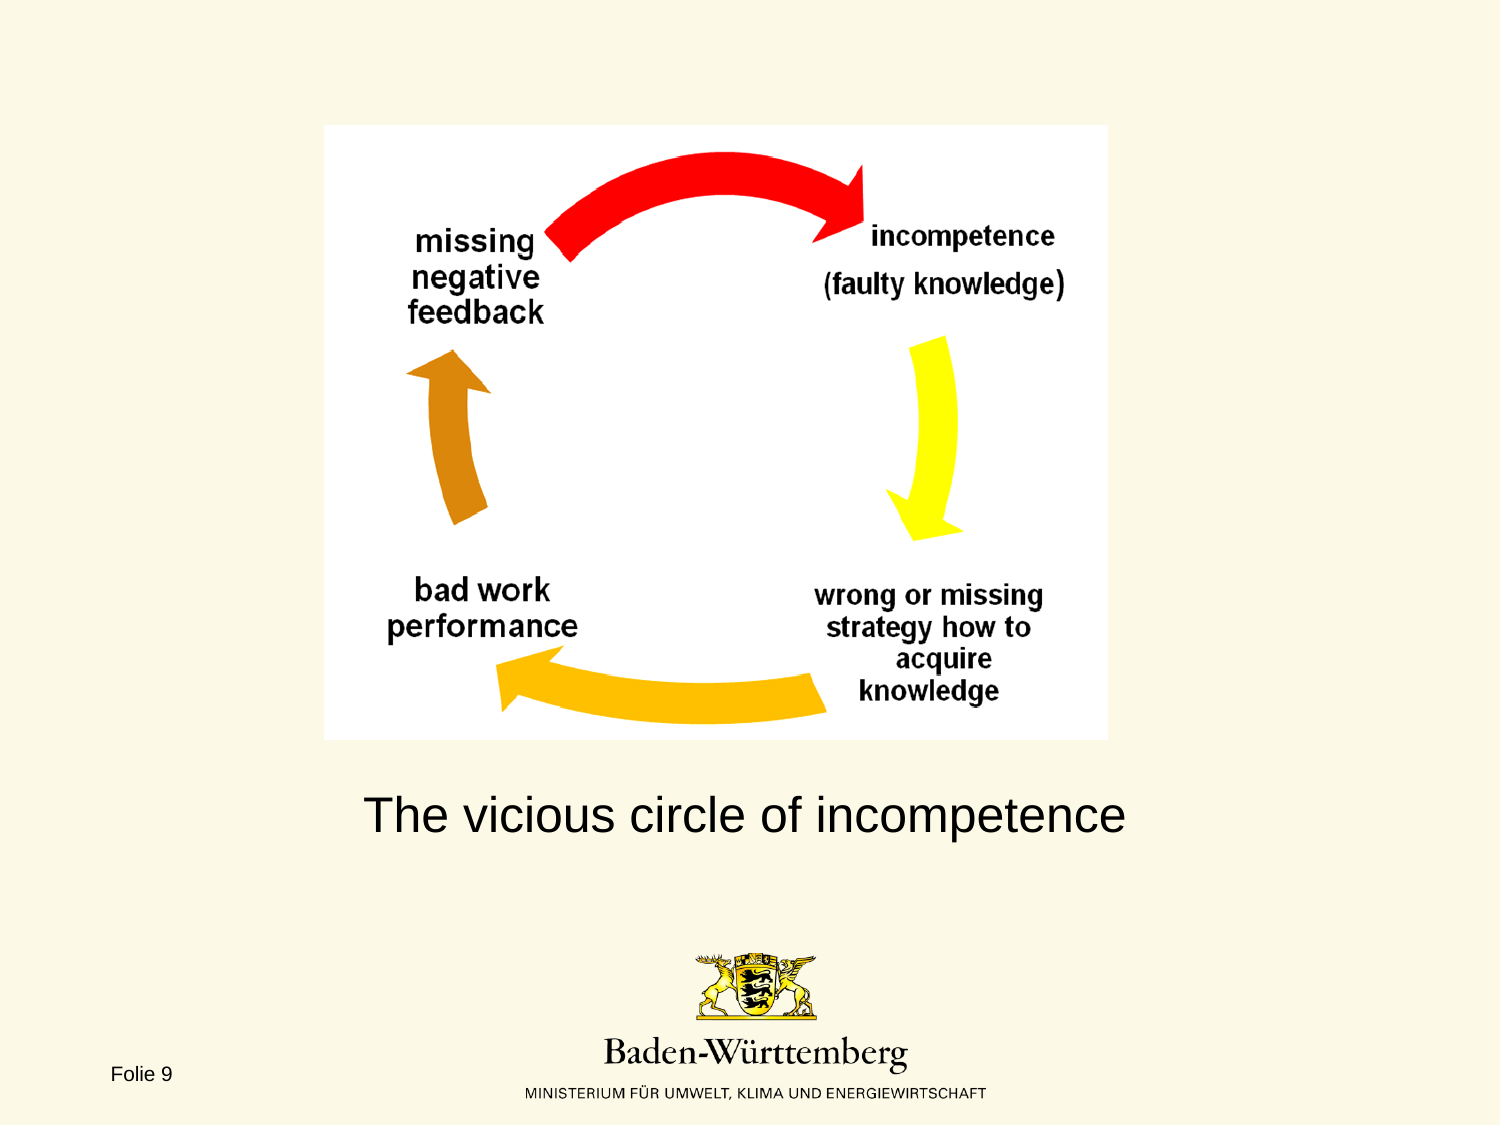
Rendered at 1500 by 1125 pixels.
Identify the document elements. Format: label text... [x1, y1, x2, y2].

text_box The vicious circle of incompetence [348, 775, 1187, 850]
slide_number Folie 9 [95, 1040, 224, 1107]
picture [525, 952, 986, 1100]
picture [324, 125, 1108, 740]
